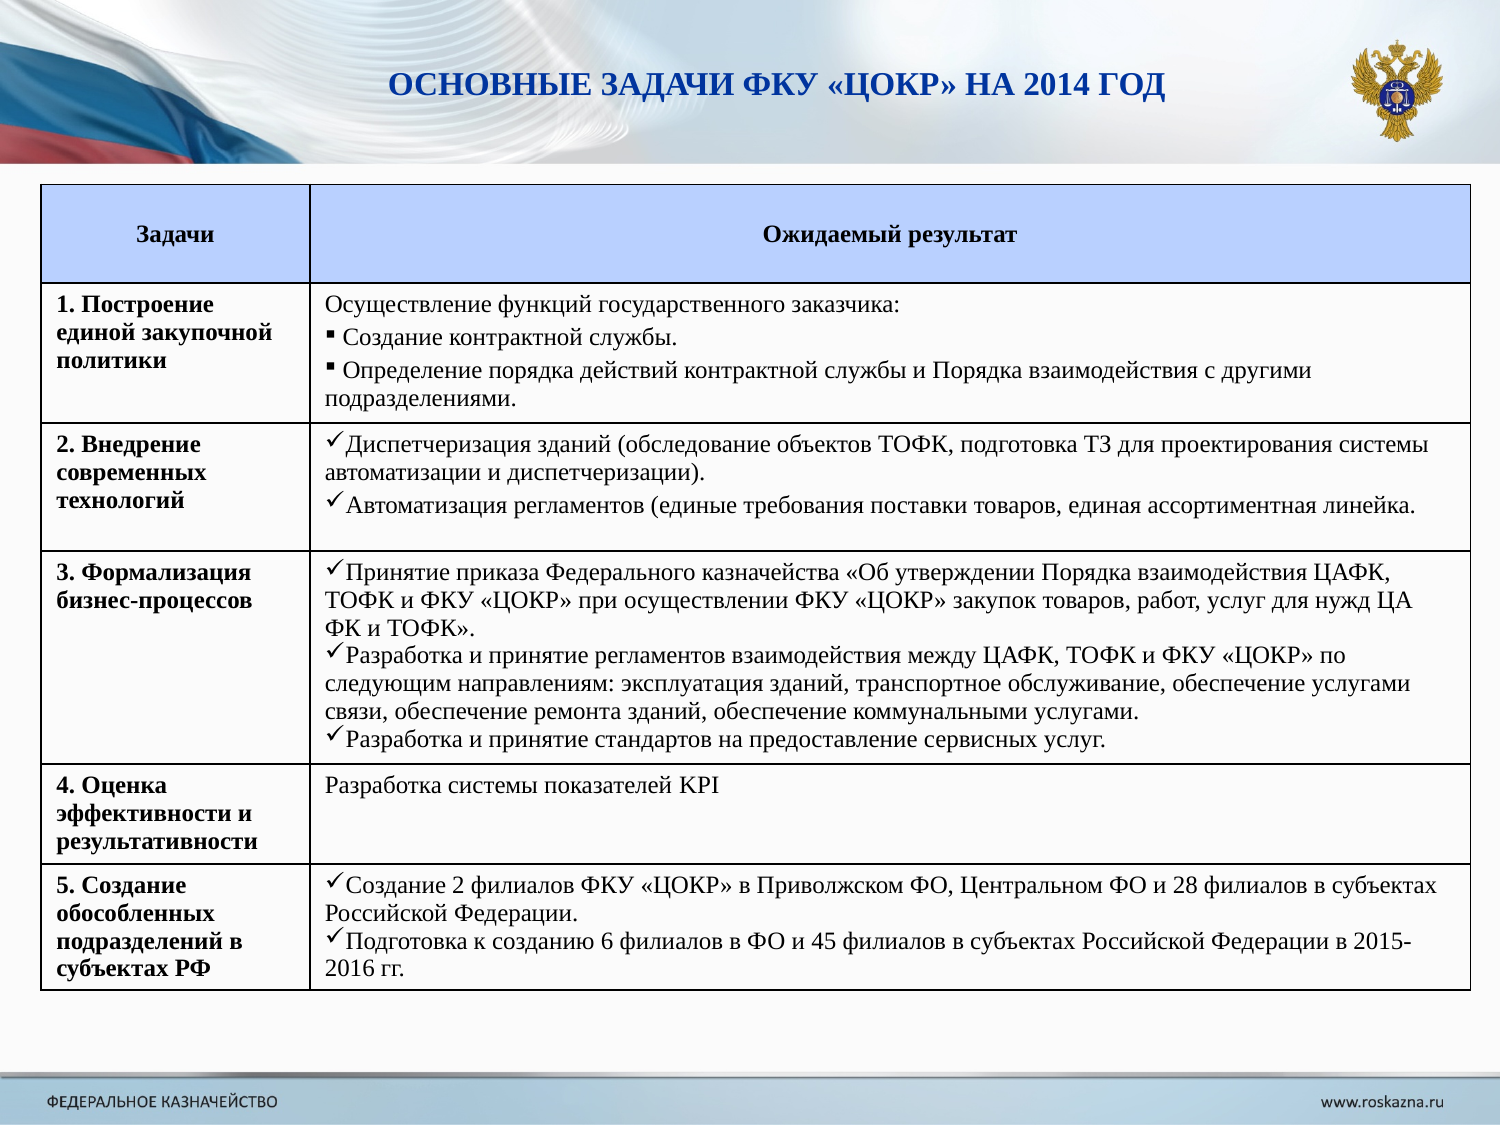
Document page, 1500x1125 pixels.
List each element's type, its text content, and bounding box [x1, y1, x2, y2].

table_cell Создание 2 филиалов ФКУ «ЦОКР» в Приволжском ФО, Центральном ФО и 28 филиалов в субъектах Российской Федерации. Подготовка к созданию 6 филиалов в ФО и 45 филиалов в субъектах Российской Федерации в 2015-2016 гг. [311, 865, 1470, 989]
table_header Задачи [42, 185, 309, 282]
picture [0, 0, 1500, 1125]
text_box ОСНОВНЫЕ ЗАДАЧИ ФКУ «ЦОКР» НА 2014 ГОД [183, 54, 1372, 110]
table_cell 2. Внедрение современных технологий [42, 424, 309, 550]
table_cell Принятие приказа Федерального казначейства «Об утверждении Порядка взаимодействия ЦАФК, ТОФК и ФКУ «ЦОКР» при осуществлении ФКУ «ЦОКР» закупок товаров, работ, услуг для нужд ЦА ФК и ТОФК». Разработка и принятие регламентов взаимодействия между ЦАФК, ТОФК и ФКУ «ЦОКР» по следующим направлениям: эксплуатация зданий, транспортное обслуживание, обеспечение услугами связи, обеспечение ремонта зданий, обеспечение коммунальными услугами. Разработка и принятие стандартов на предоставление сервисных услуг. [311, 552, 1470, 763]
table_cell 3. Формализация бизнес-процессов [42, 552, 309, 763]
table_header Ожидаемый результат [311, 185, 1470, 282]
table_cell Осуществление функций государственного заказчика: Создание контрактной службы. Определение порядка действий контрактной службы и Порядка взаимодействия с другими подразделениями. [311, 284, 1470, 422]
table_cell Разработка системы показателей KPI [311, 765, 1470, 863]
table_cell 5. Создание обособленных подразделений в субъектах РФ [42, 865, 309, 989]
table_cell Диспетчеризация зданий (обследование объектов ТОФК, подготовка ТЗ для проектирования системы автоматизации и диспетчеризации). Автоматизация регламентов (единые требования поставки товаров, единая ассортиментная линейка. [311, 424, 1470, 550]
table_cell 4. Оценка эффективности и результативности [42, 765, 309, 863]
table_cell 1. Построение единой закупочной политики [42, 284, 309, 422]
